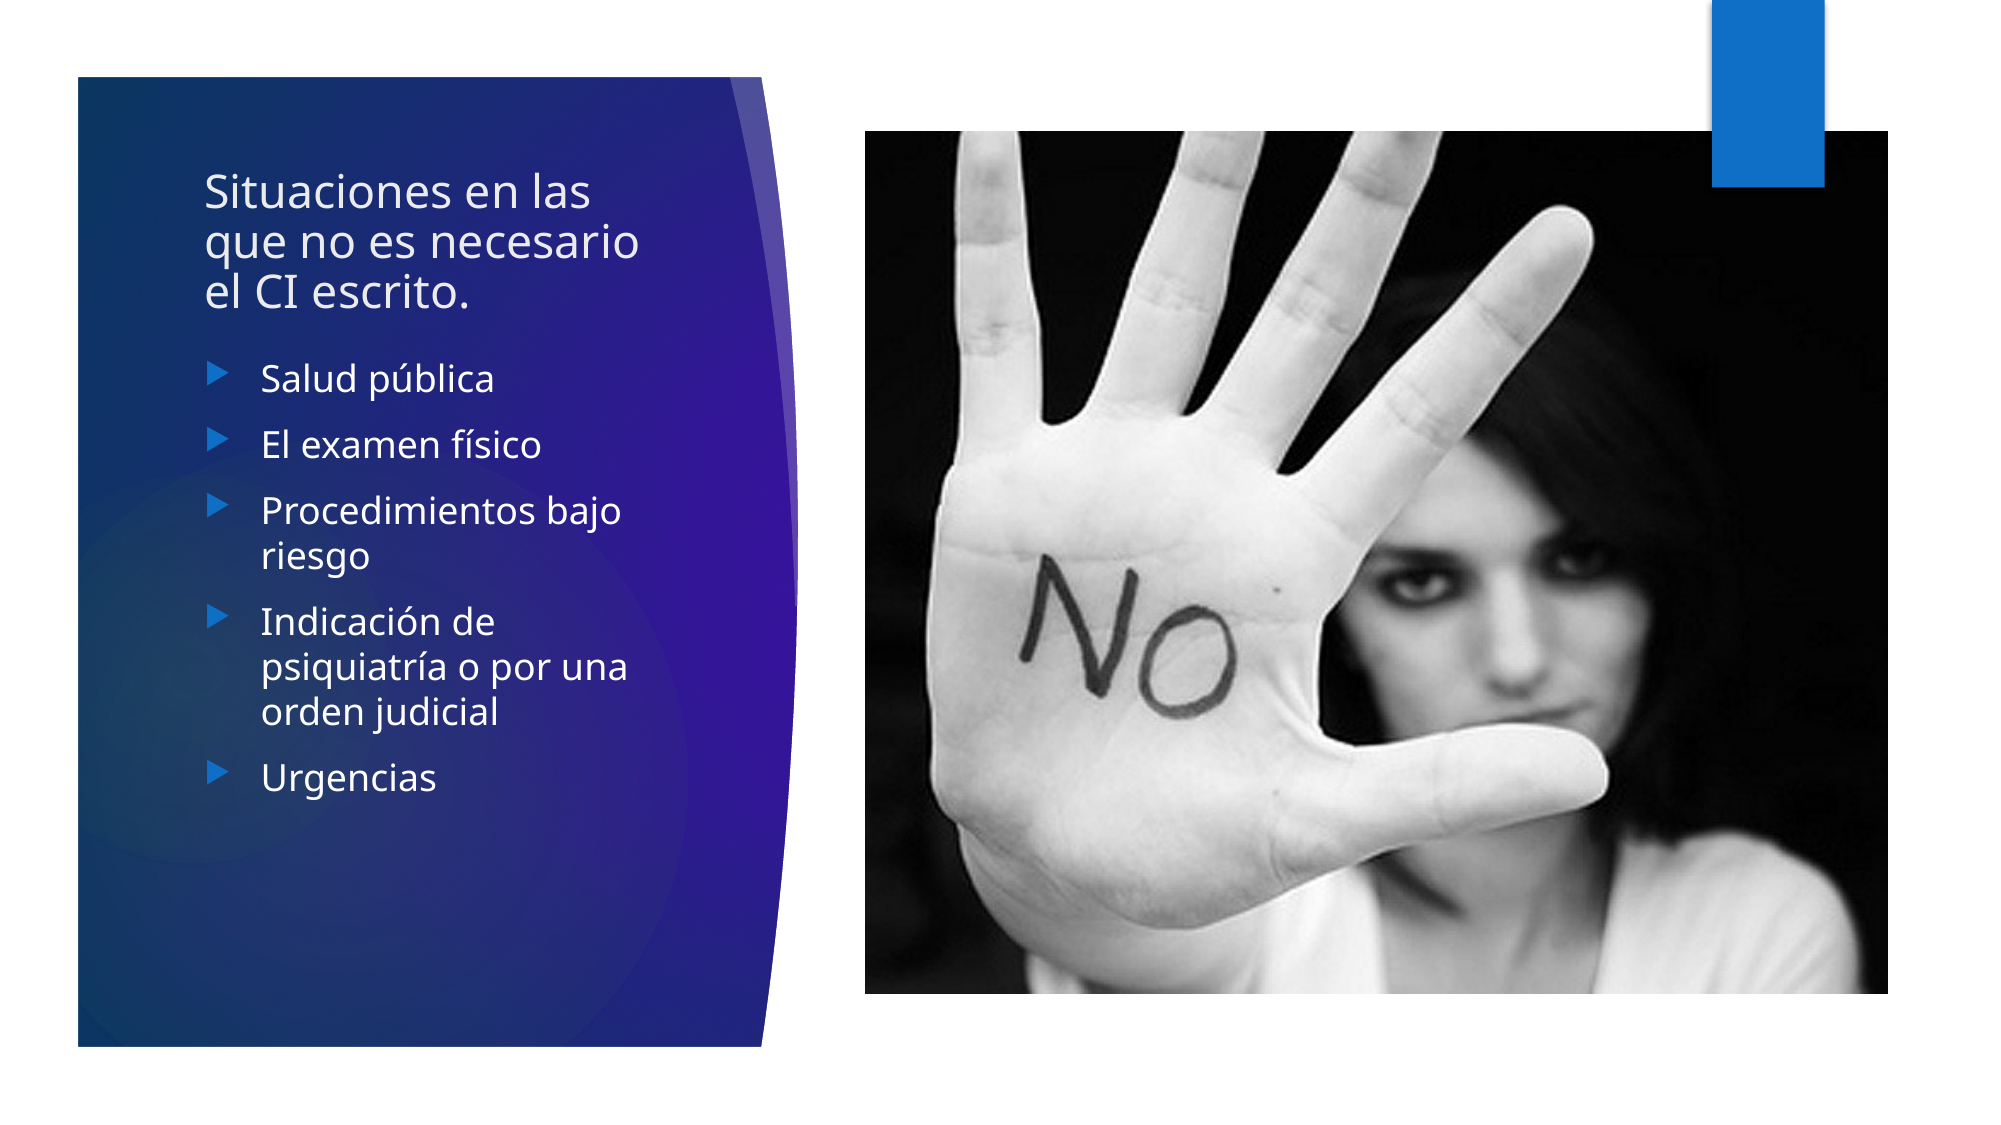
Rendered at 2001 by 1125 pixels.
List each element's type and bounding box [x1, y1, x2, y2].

text_box [0, 0, 2000, 1125]
picture [864, 131, 1888, 994]
